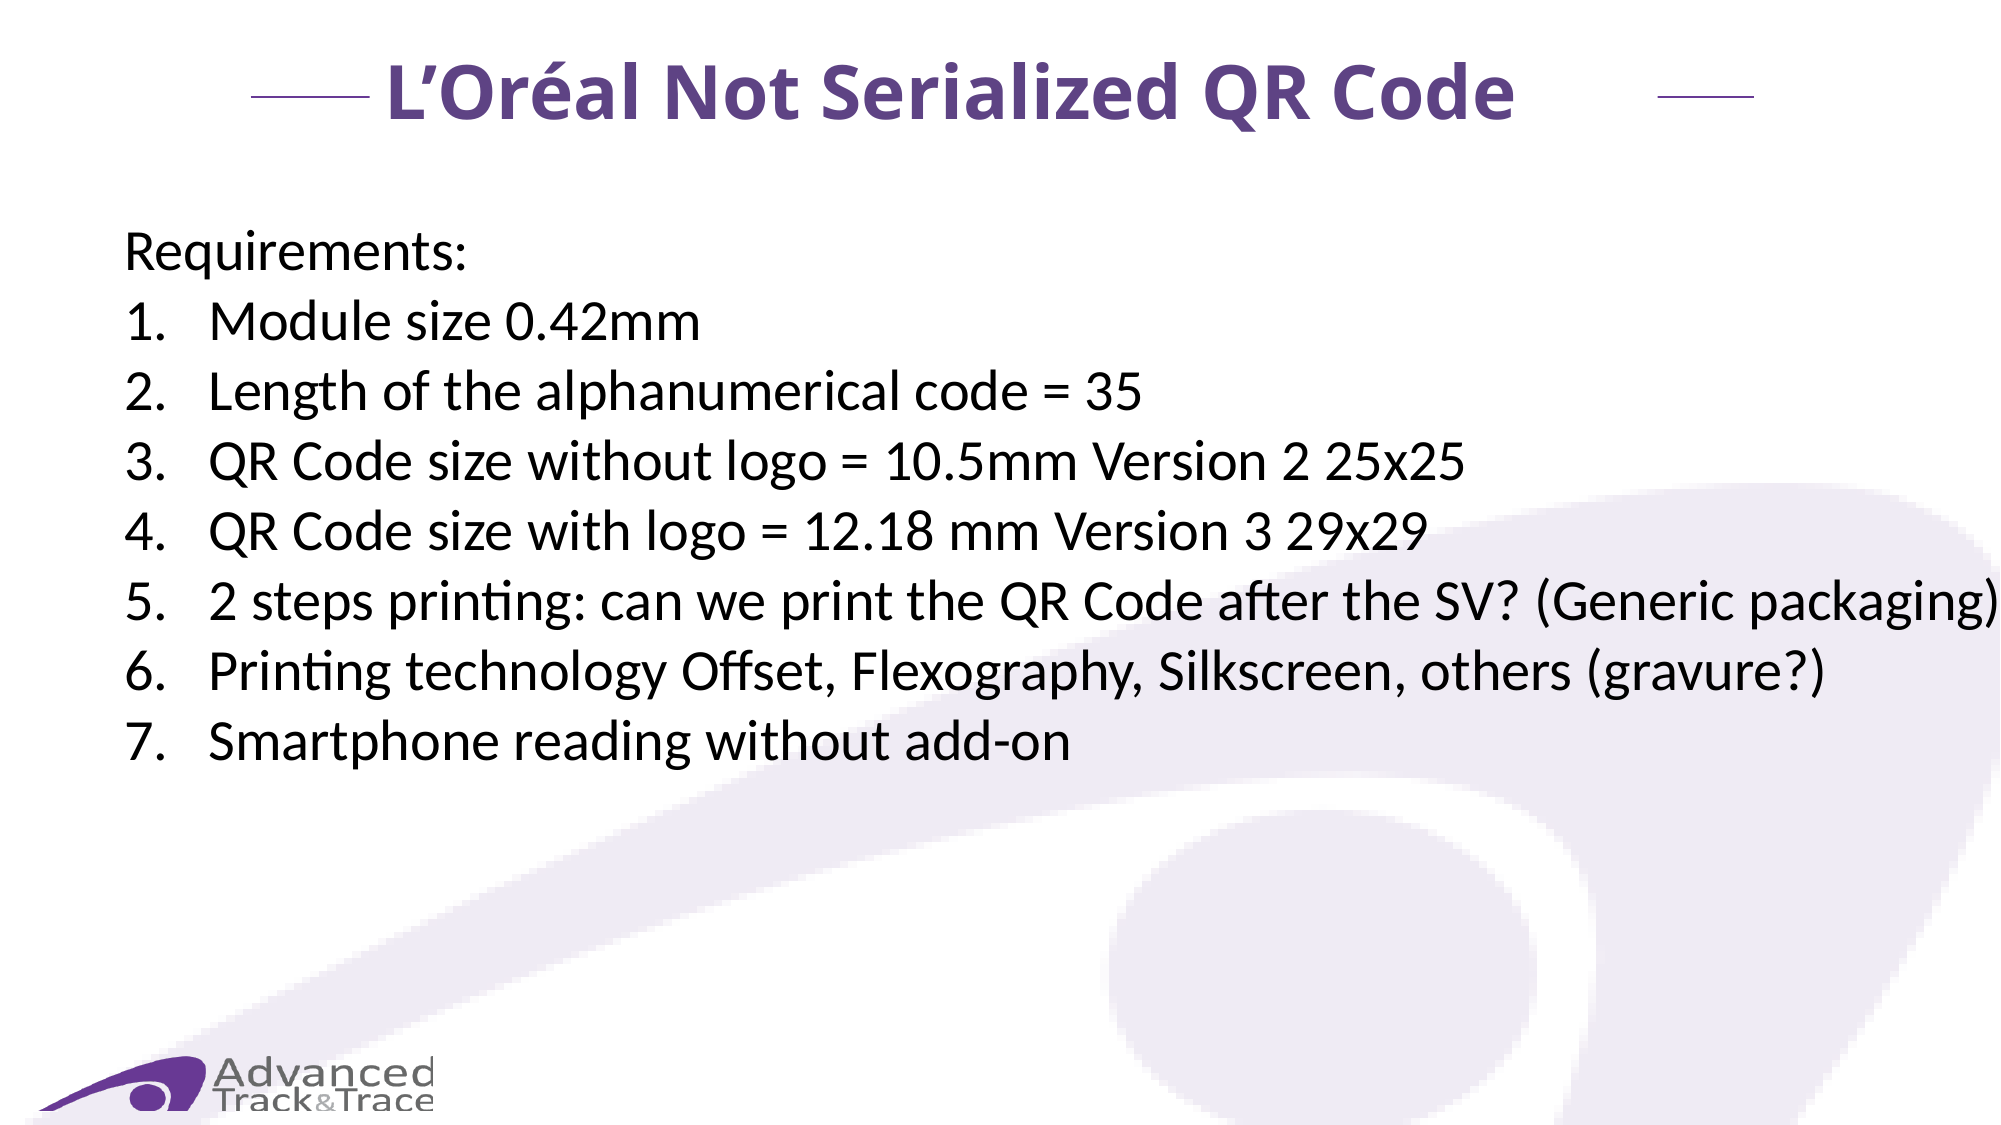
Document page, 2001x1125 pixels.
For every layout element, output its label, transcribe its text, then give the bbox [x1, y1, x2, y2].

text_box L’Oréal Not Serialized QR Code [369, 98, 1658, 146]
text_box L’Oréal Not Serialized QR Code [369, 37, 1658, 96]
text_box Requirements: Module size 0.42mm Length of the alphanumerical code = 35 QR Code size without logo = 10.5mm Version 2 25x25 QR Code size with logo = 12.18 mm Version 3 29x29 2 steps printing: can we print the QR Code after the SV? (Generic packaging) Printing technology Offset, Flexography, Silkscreen, others (gravure?) Smartphone reading without add-on [109, 205, 2000, 920]
